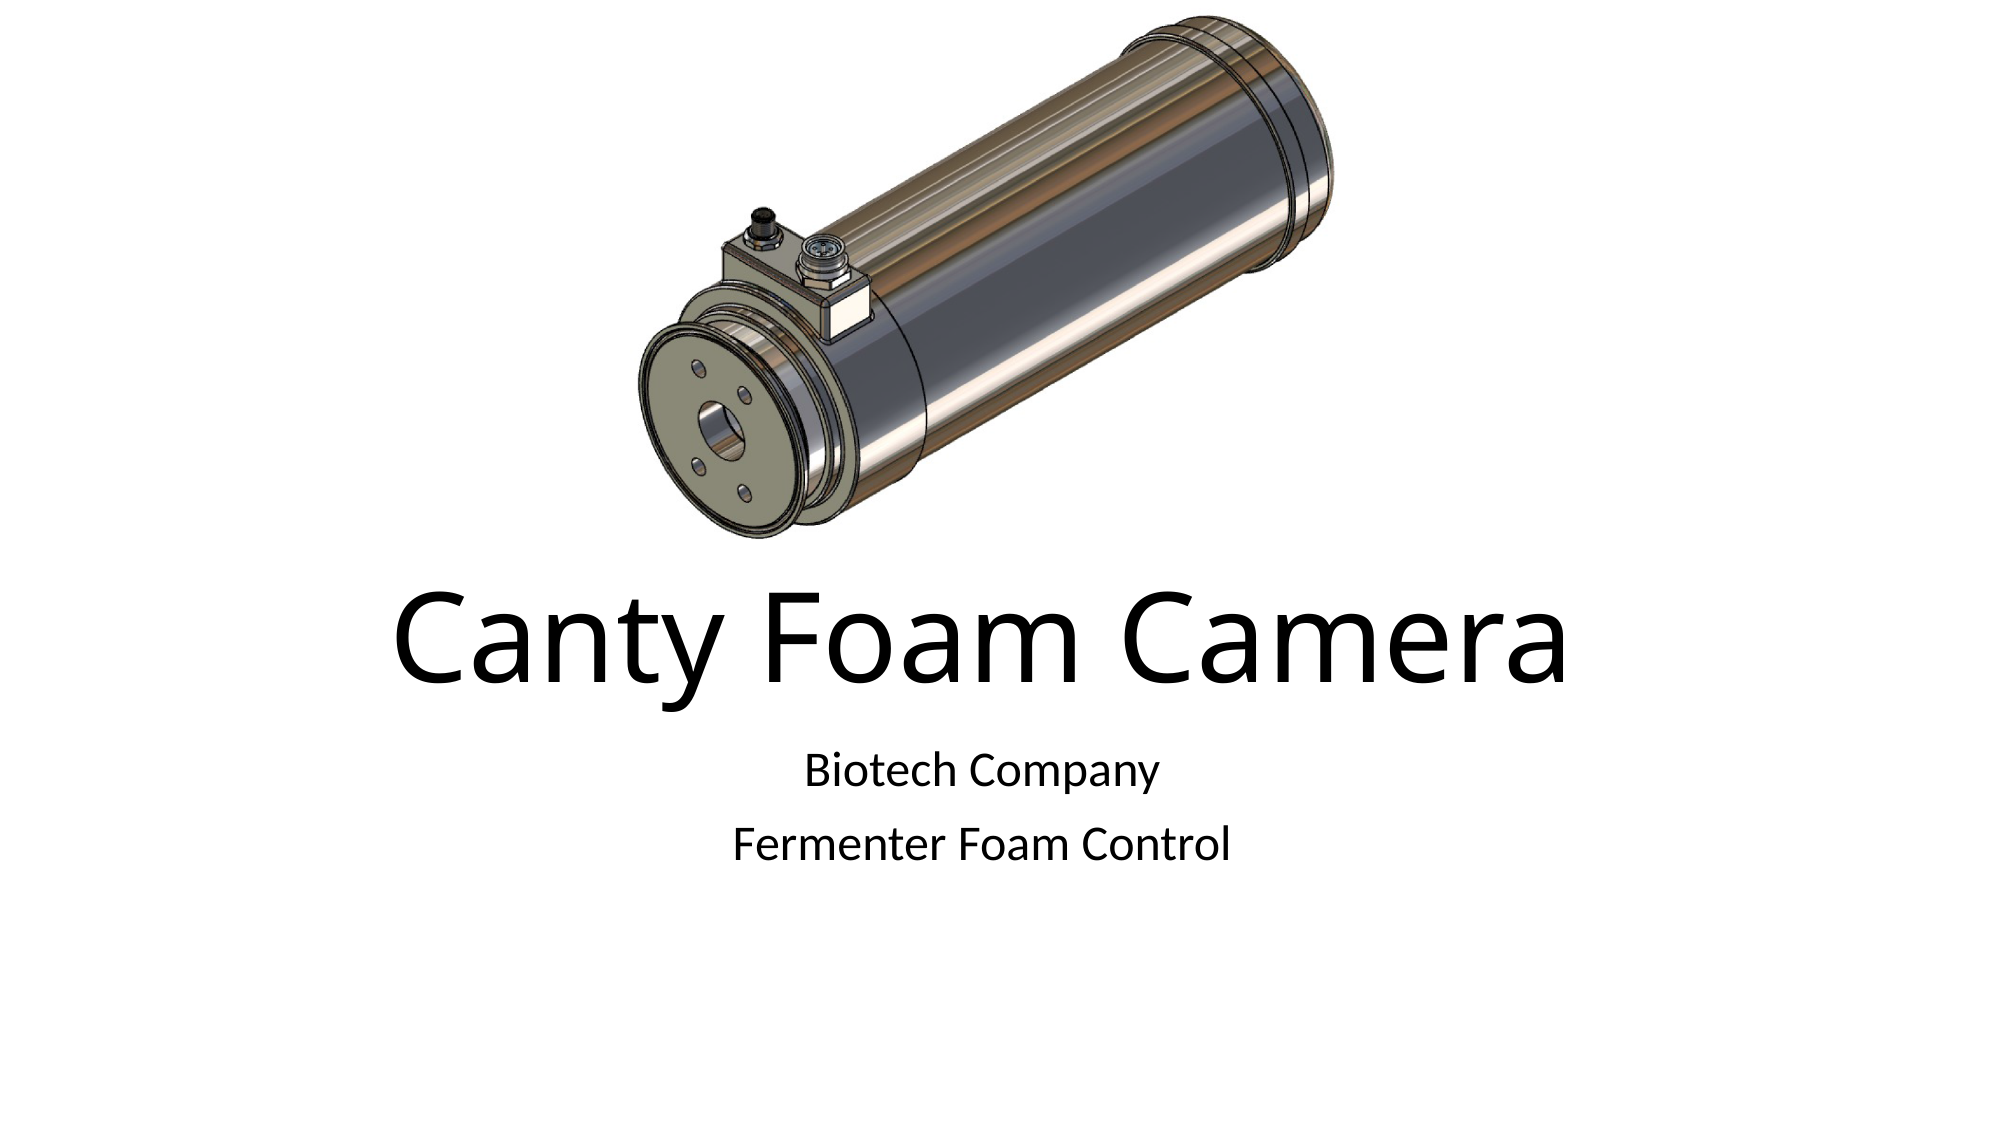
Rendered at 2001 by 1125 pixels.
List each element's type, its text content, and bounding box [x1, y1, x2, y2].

picture [580, 0, 1348, 546]
title Canty Foam Camera [232, 325, 1733, 718]
subtitle Biotech Company Fermenter Foam Control [232, 735, 1733, 1007]
